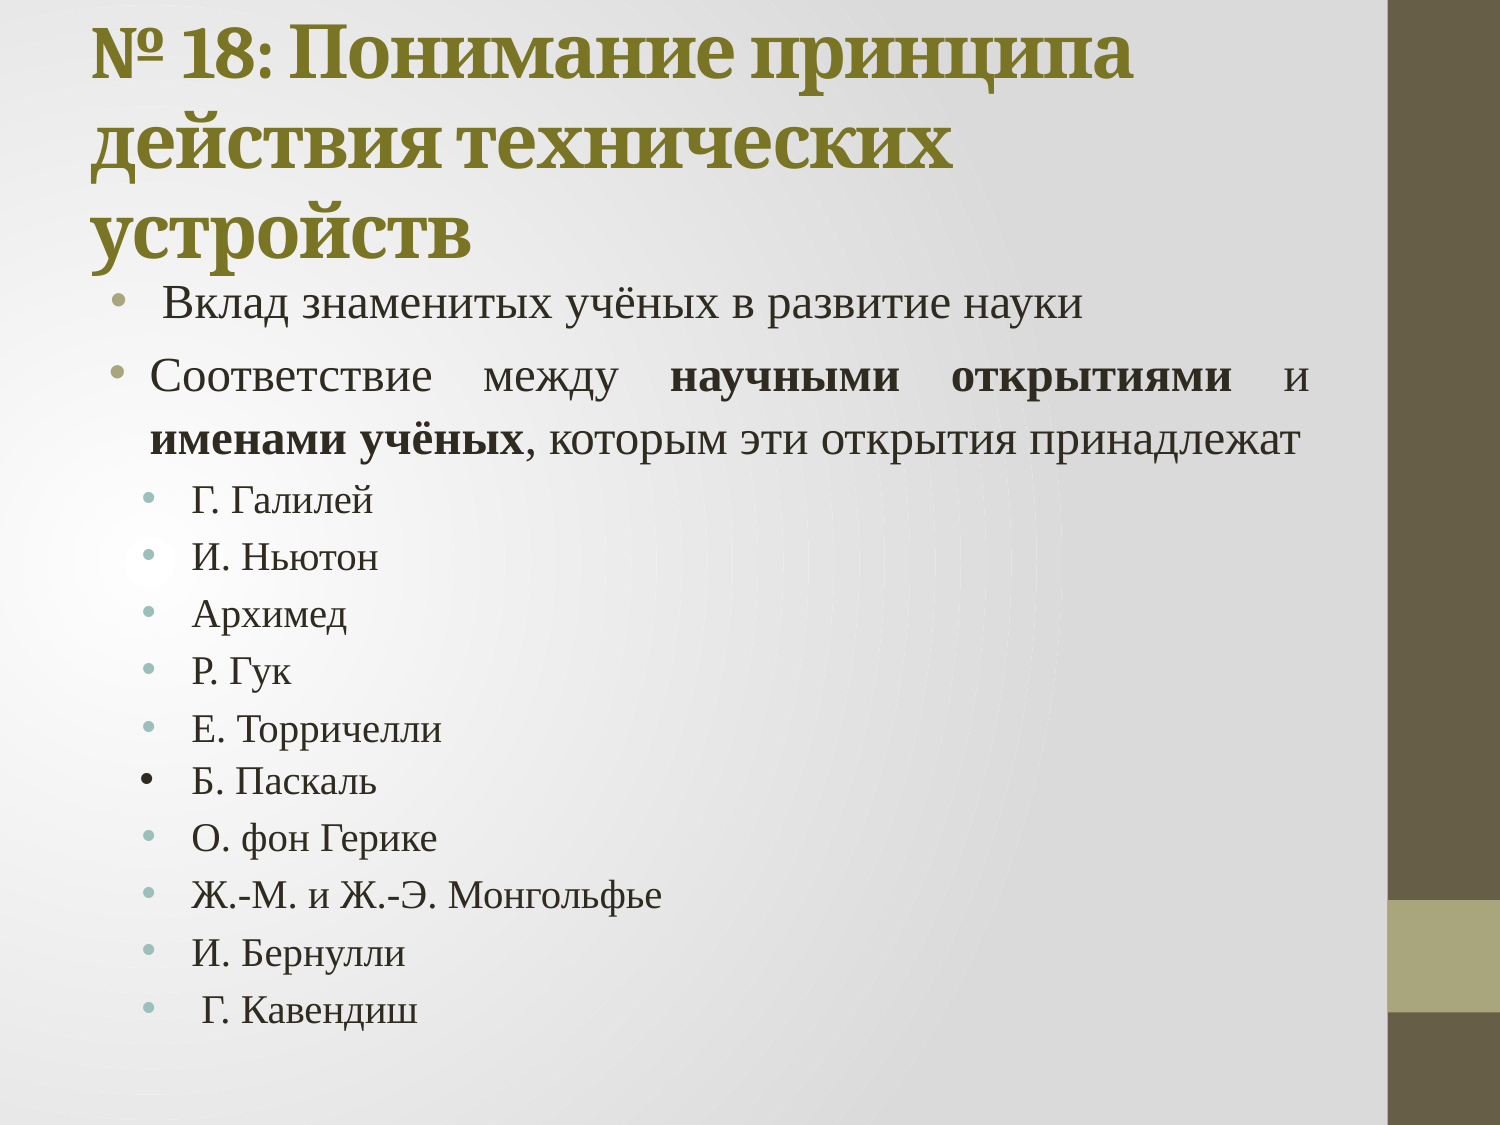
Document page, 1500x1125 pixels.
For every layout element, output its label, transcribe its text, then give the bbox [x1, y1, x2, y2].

list Вклад знаменитых учёных в развитие науки Соответствие между научными открытиями и именами учёных, которым эти открытия принадлежат Г. Галилей И. Ньютон Архимед Р. Гук Е. Торричелли Б. Паскаль О. фон Герике Ж.-М. и Ж.-Э. Монгольфье И. Бернулли Г. Кавендиш [75, 262, 1325, 1050]
title № 18: Понимание принципа действия технических устройств [75, 45, 1325, 233]
